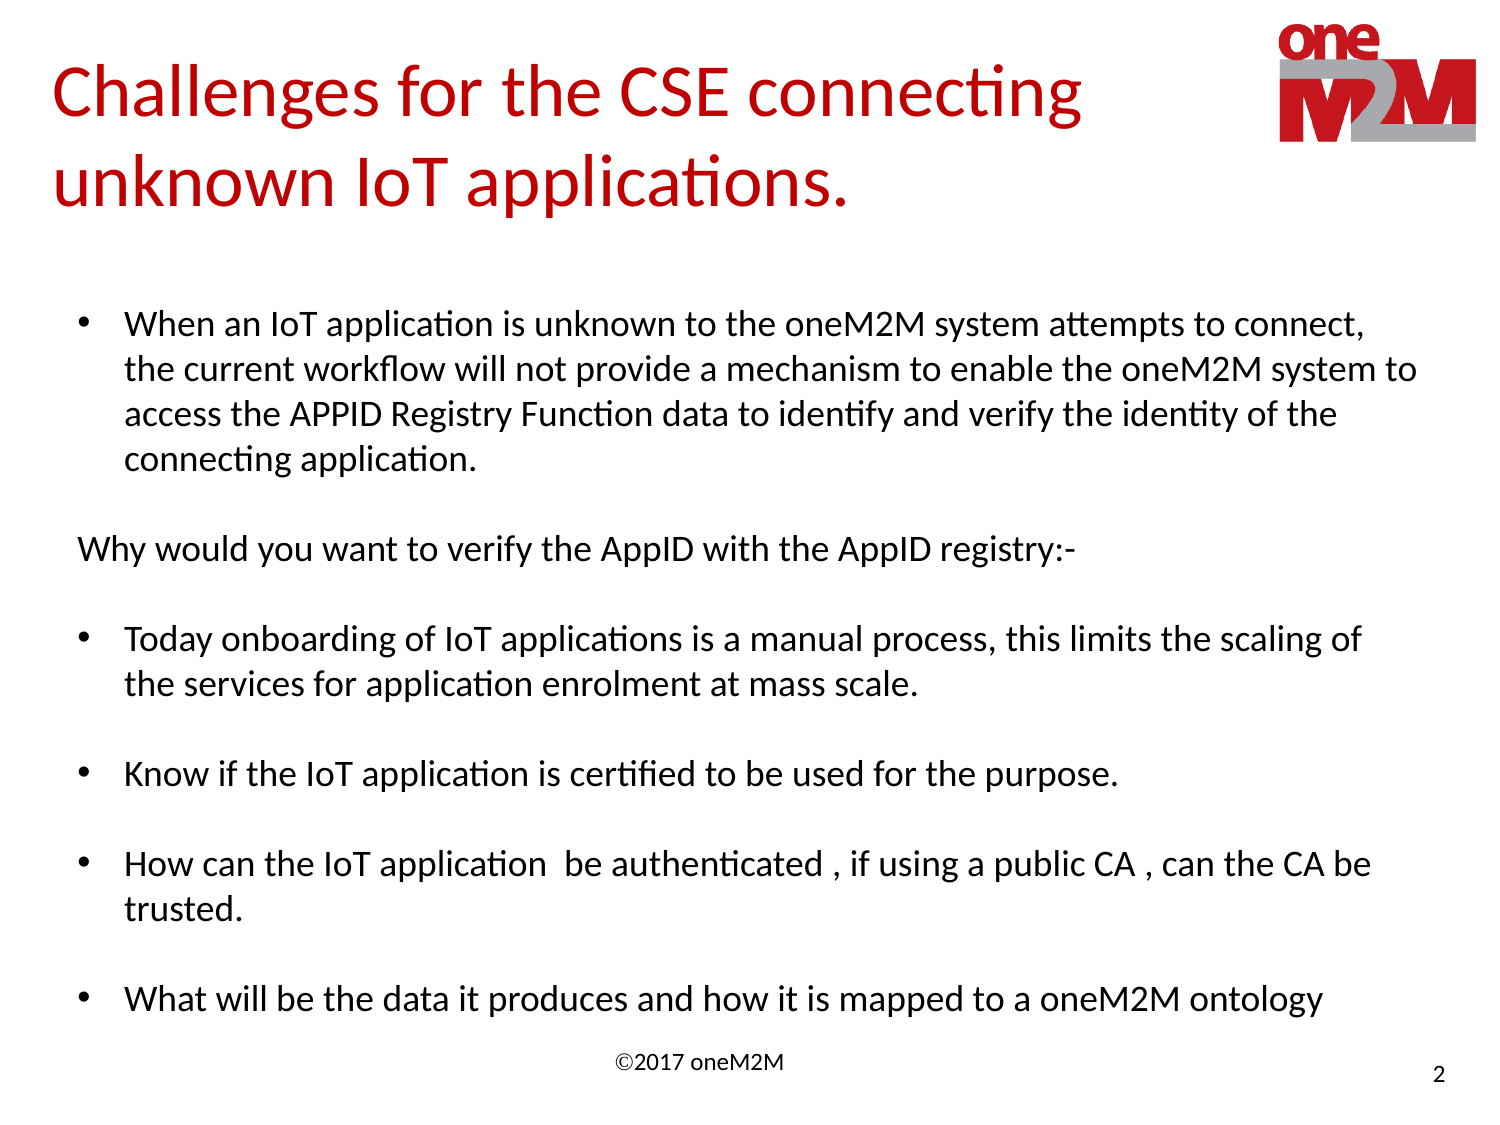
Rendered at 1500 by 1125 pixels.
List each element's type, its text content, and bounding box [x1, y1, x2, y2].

text_box When an IoT application is unknown to the oneM2M system attempts to connect, the current workflow will not provide a mechanism to enable the oneM2M system to access the APPID Registry Function data to identify and verify the identity of the connecting application. Why would you want to verify the AppID with the AppID registry:- Today onboarding of IoT applications is a manual process, this limits the scaling of the services for application enrolment at mass scale. Know if the IoT application is certified to be used for the purpose. How can the IoT application be authenticated , if using a public CA , can the CA be trusted. What will be the data it produces and how it is mapped to a oneM2M ontology [62, 246, 1438, 1125]
picture [1254, 0, 1500, 168]
title Challenges for the CSE connecting unknown IoT applications. [37, 37, 1276, 226]
